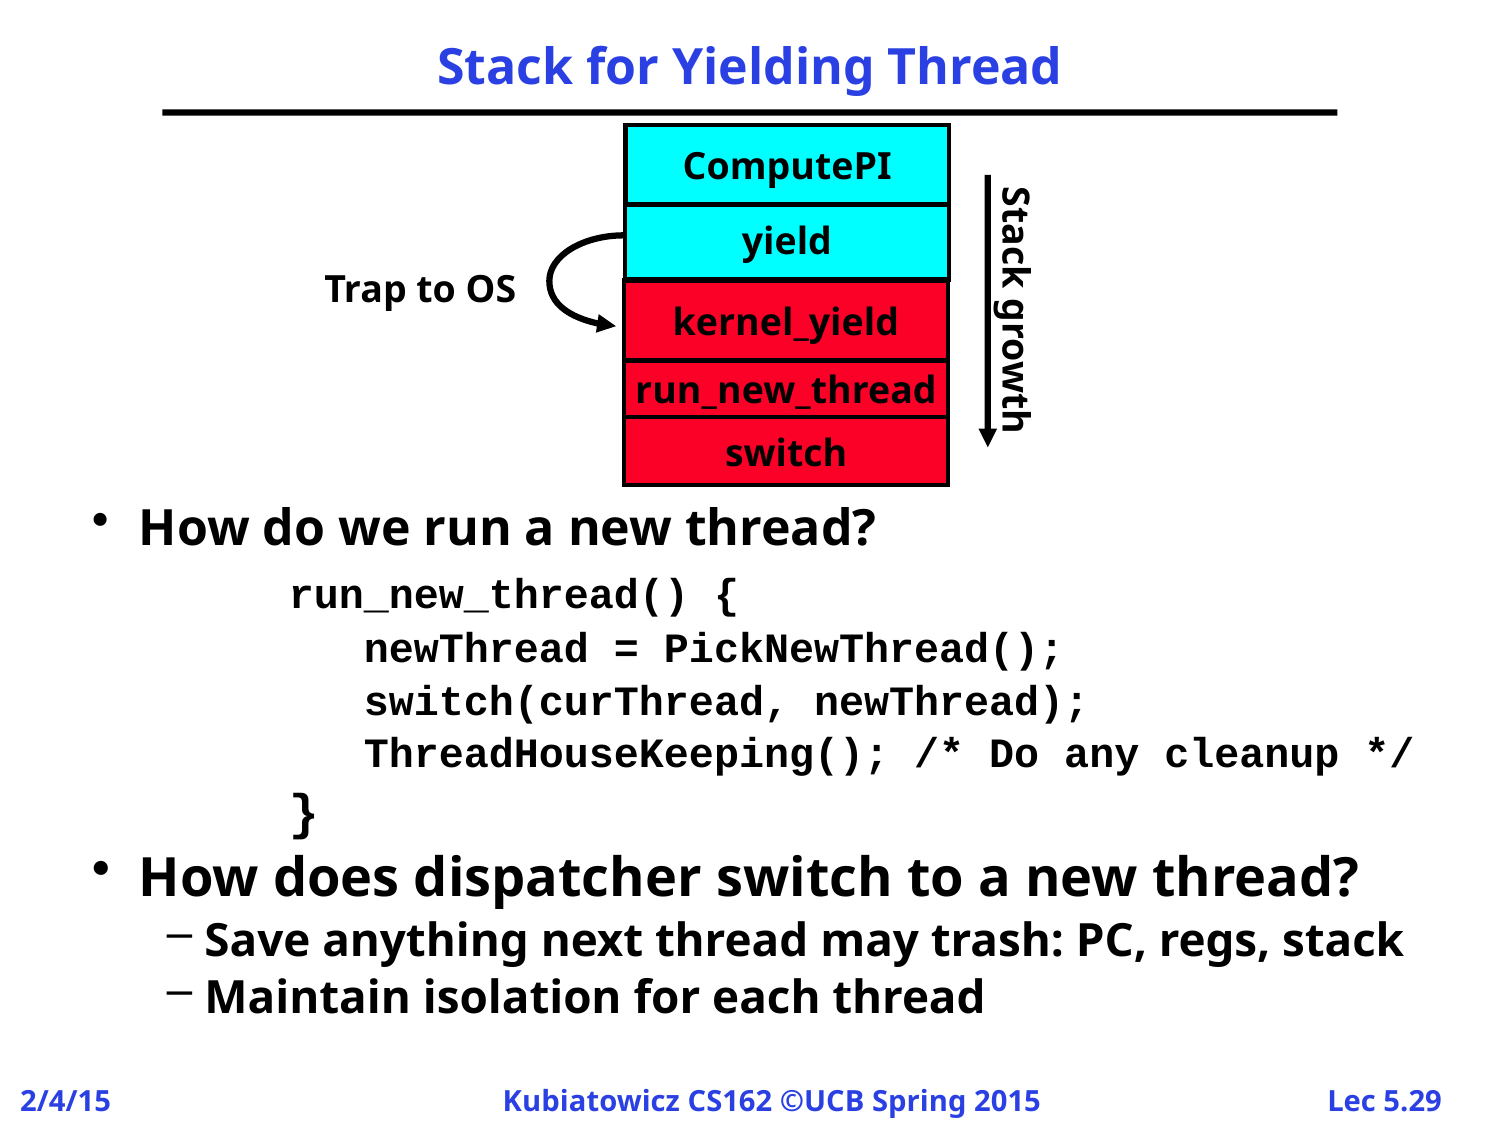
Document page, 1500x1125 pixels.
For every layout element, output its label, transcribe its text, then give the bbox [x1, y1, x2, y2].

text_box yield [624, 200, 949, 234]
list How do we run a new thread? run_new_thread() { newThread = PickNewThread(); switch(curThread, newThread); ThreadHouseKeeping(); /* Do any cleanup */ } How does dispatcher switch to a new thread? Save anything next thread may trash: PC, regs, stack Maintain isolation for each thread [77, 500, 1500, 1076]
text_box ComputePI [625, 125, 950, 205]
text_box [987, 173, 1048, 448]
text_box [299, 235, 949, 486]
title Stack for Yielding Thread [162, 24, 1338, 113]
